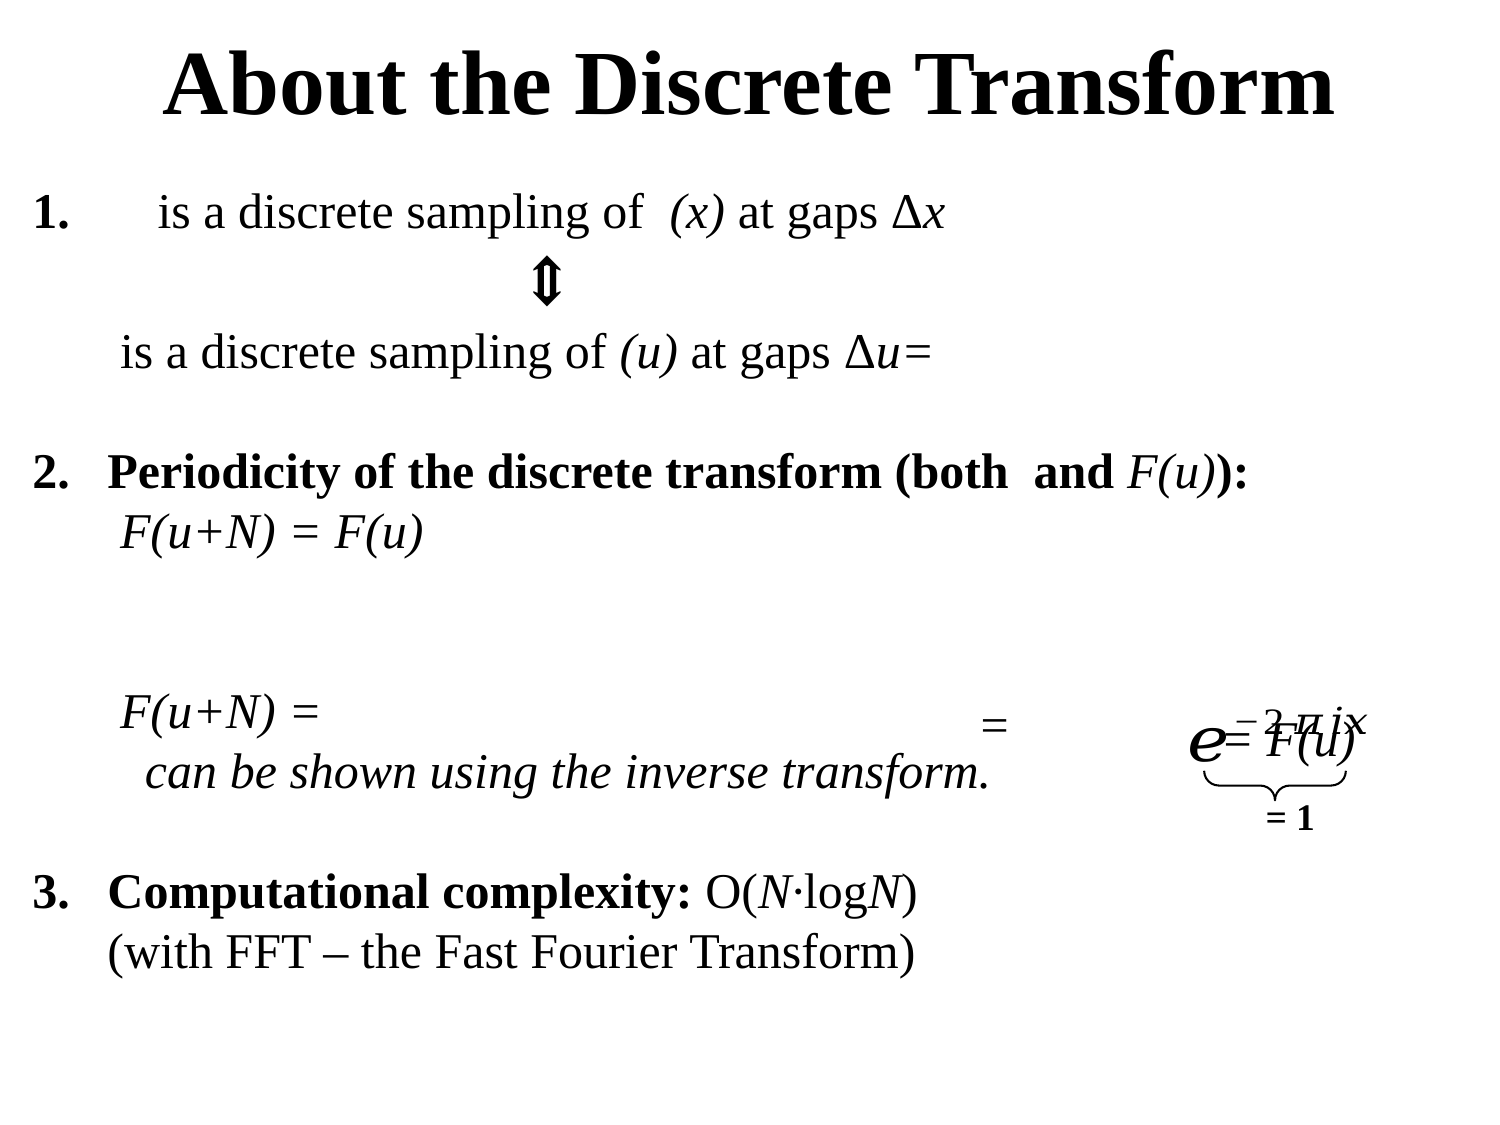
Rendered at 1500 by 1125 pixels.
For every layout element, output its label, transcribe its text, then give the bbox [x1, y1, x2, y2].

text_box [1203, 770, 1347, 847]
title About the Discrete Transform [0, 0, 1500, 172]
text_box = F(u) [1193, 699, 1371, 775]
